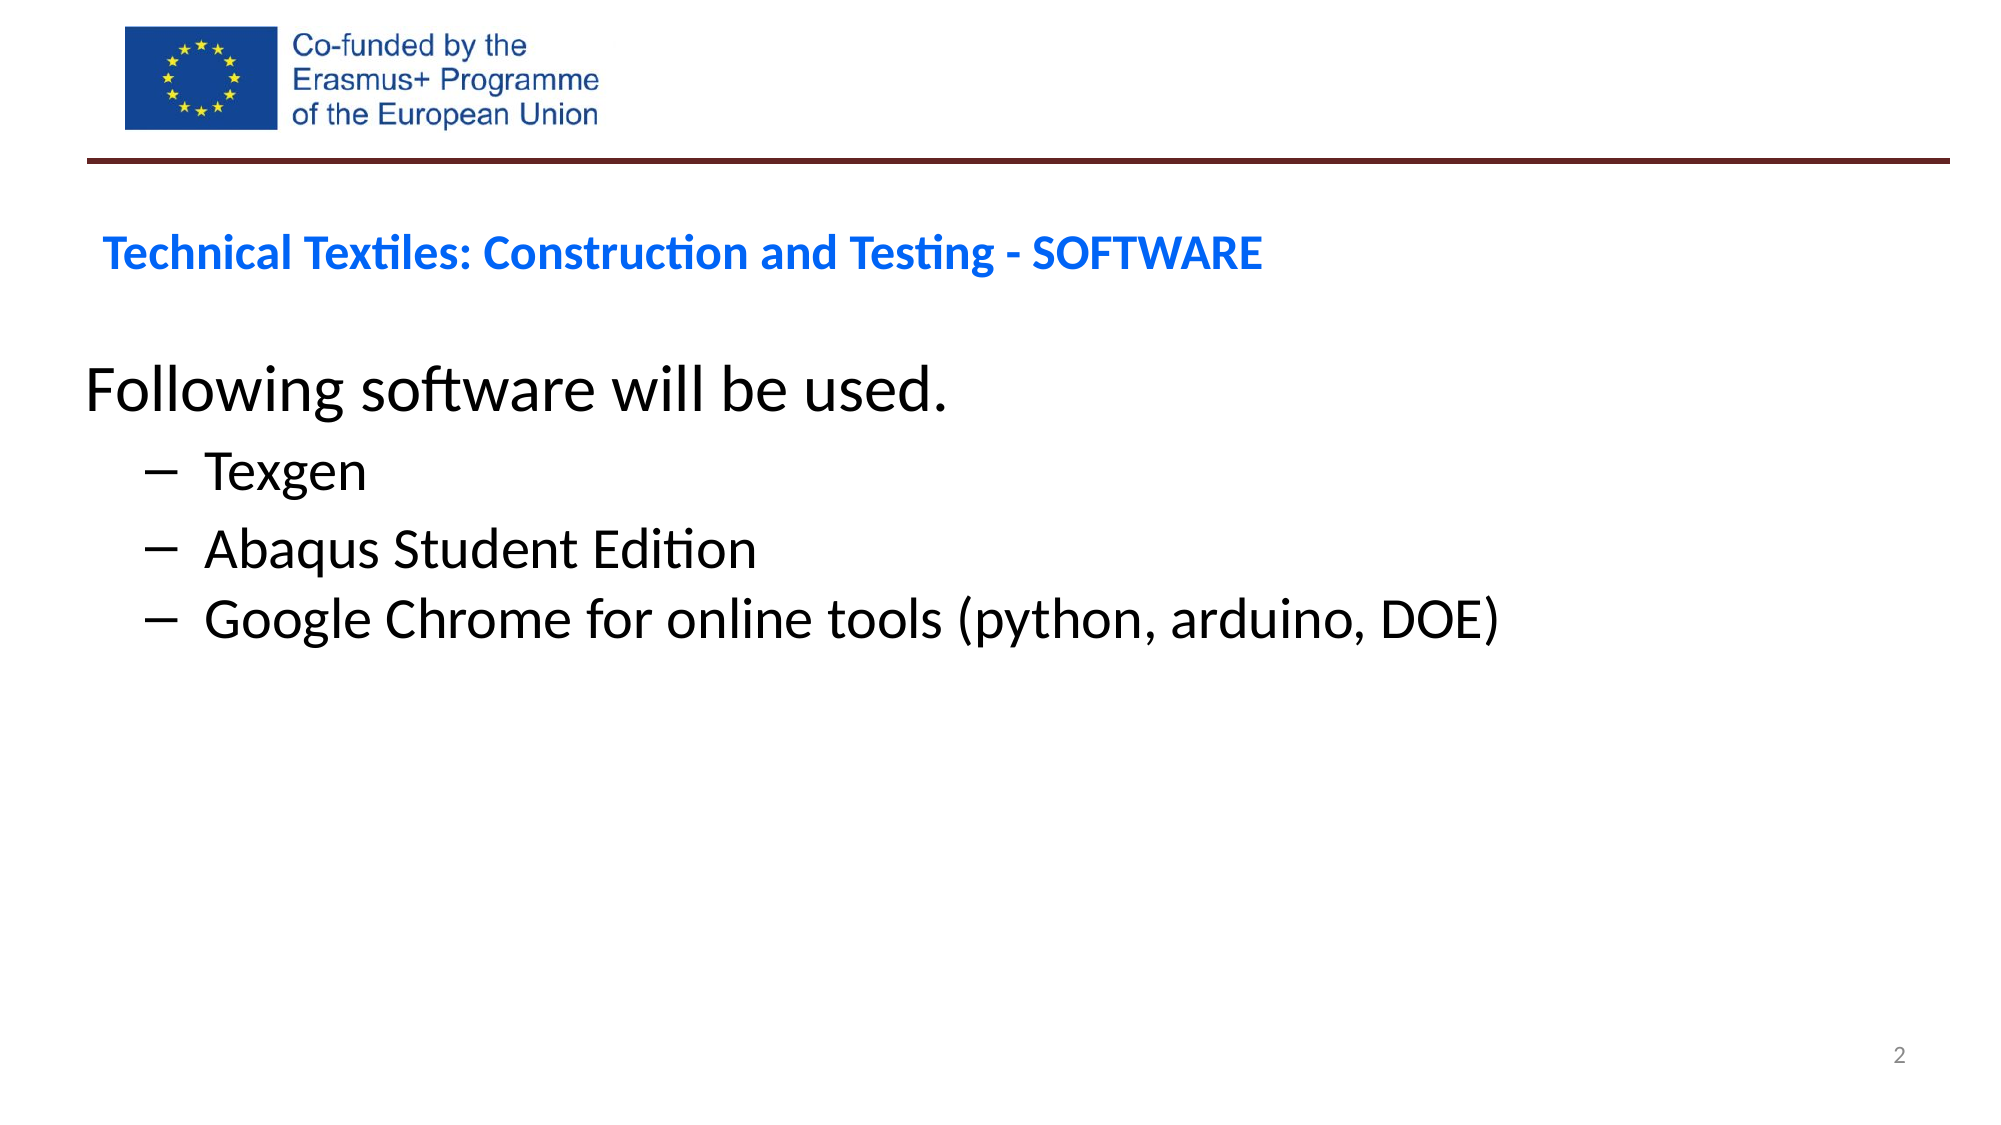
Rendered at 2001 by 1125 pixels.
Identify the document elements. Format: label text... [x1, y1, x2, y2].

slide_number 2 [1592, 1032, 1922, 1075]
title Technical Textiles: Construction and Testing - SOFTWARE [87, 183, 1354, 316]
picture [124, 26, 673, 133]
list Following software will be used. Texgen Abaqus Student Edition Google Chrome for online tools (python, arduino, DOE) [70, 337, 1850, 1052]
